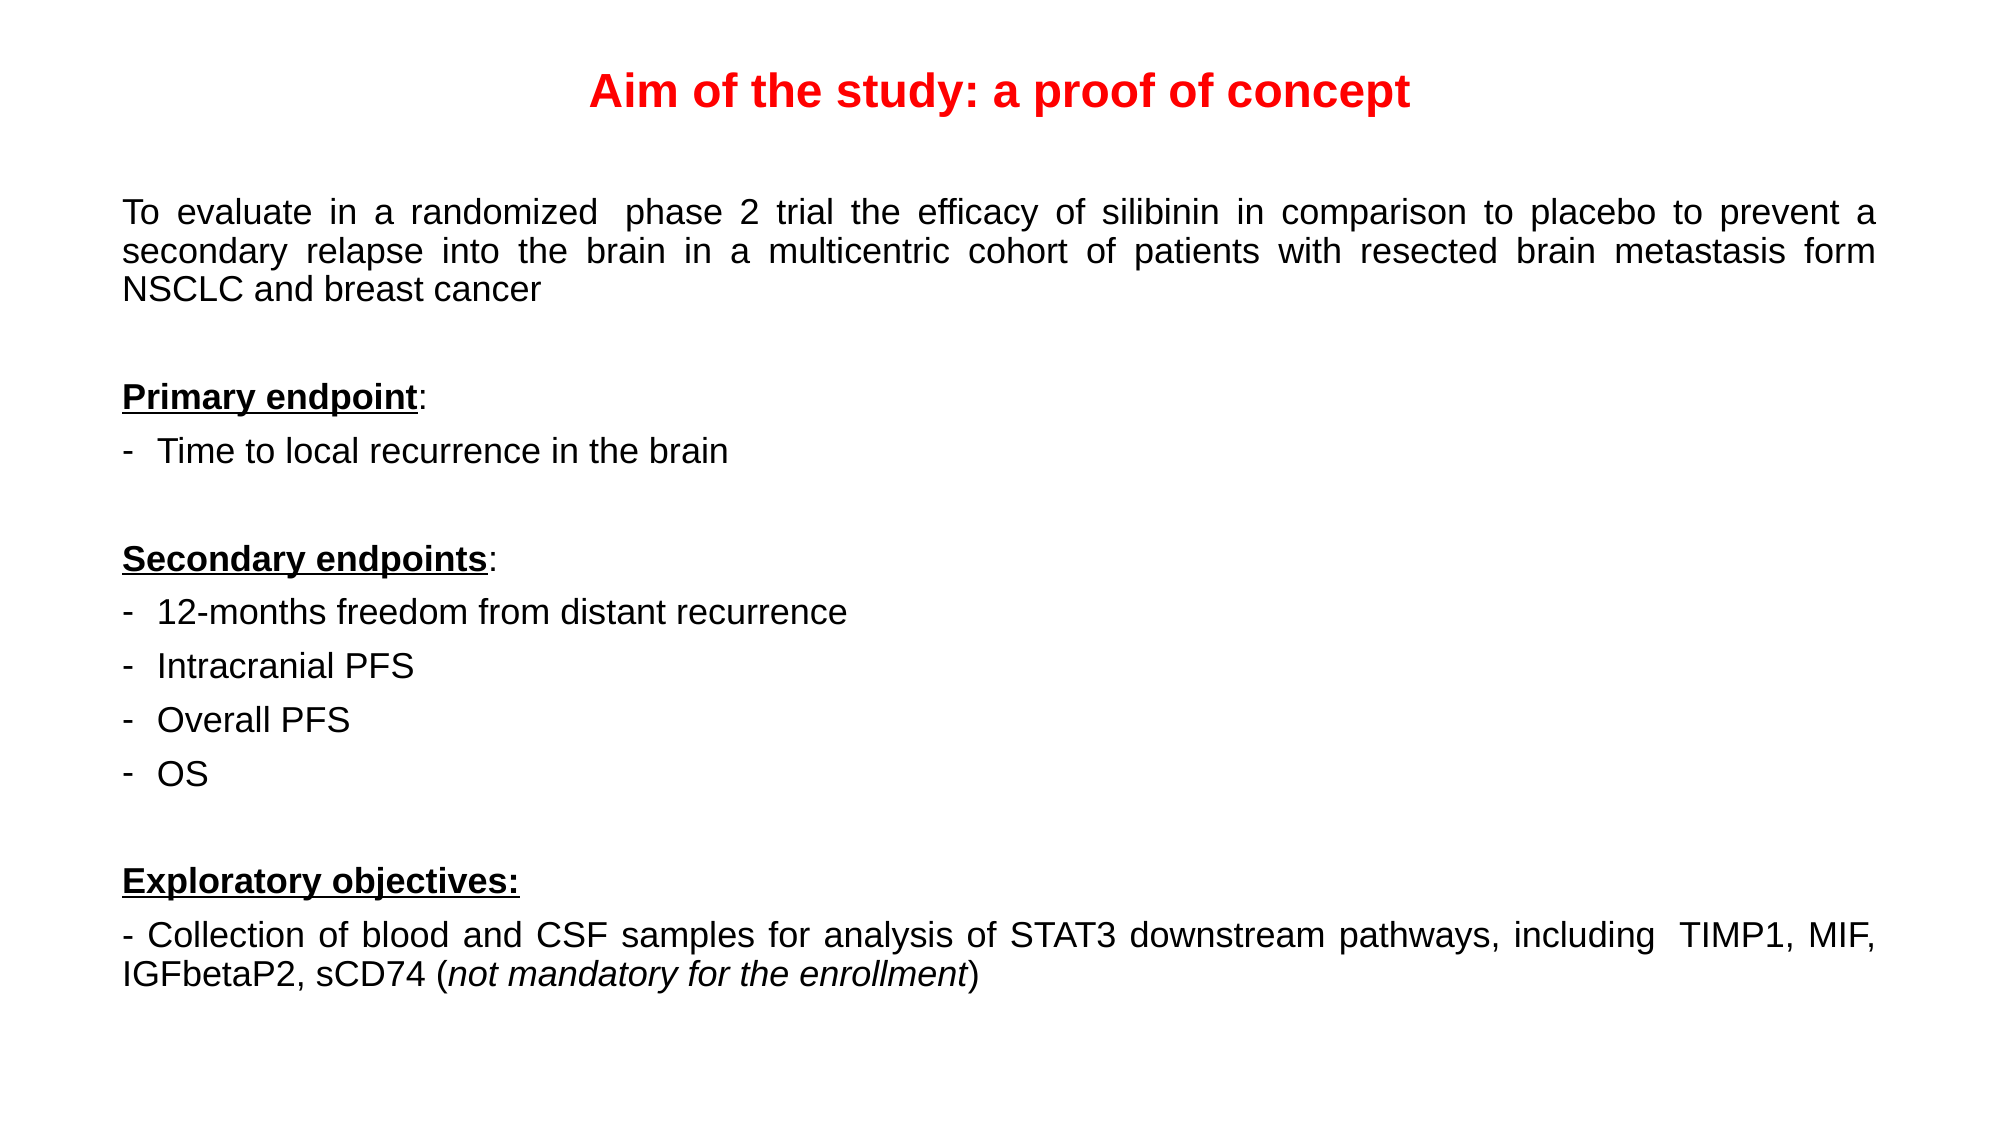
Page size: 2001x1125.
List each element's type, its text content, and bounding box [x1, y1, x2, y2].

list Aim of the study: a proof of concept To evaluate in a randomized phase 2 trial the efficacy of silibinin in comparison to placebo to prevent a secondary relapse into the brain in a multicentric cohort of patients with resected brain metastasis form NSCLC and breast cancer Primary endpoint: Time to local recurrence in the brain Secondary endpoints: 12-months freedom from distant recurrence Intracranial PFS Overall PFS OS Exploratory objectives: - Collection of blood and CSF samples for analysis of STAT3 downstream pathways, including TIMP1, MIF, IGFbetaP2, sCD74 (not mandatory for the enrollment) [107, 58, 1894, 1067]
